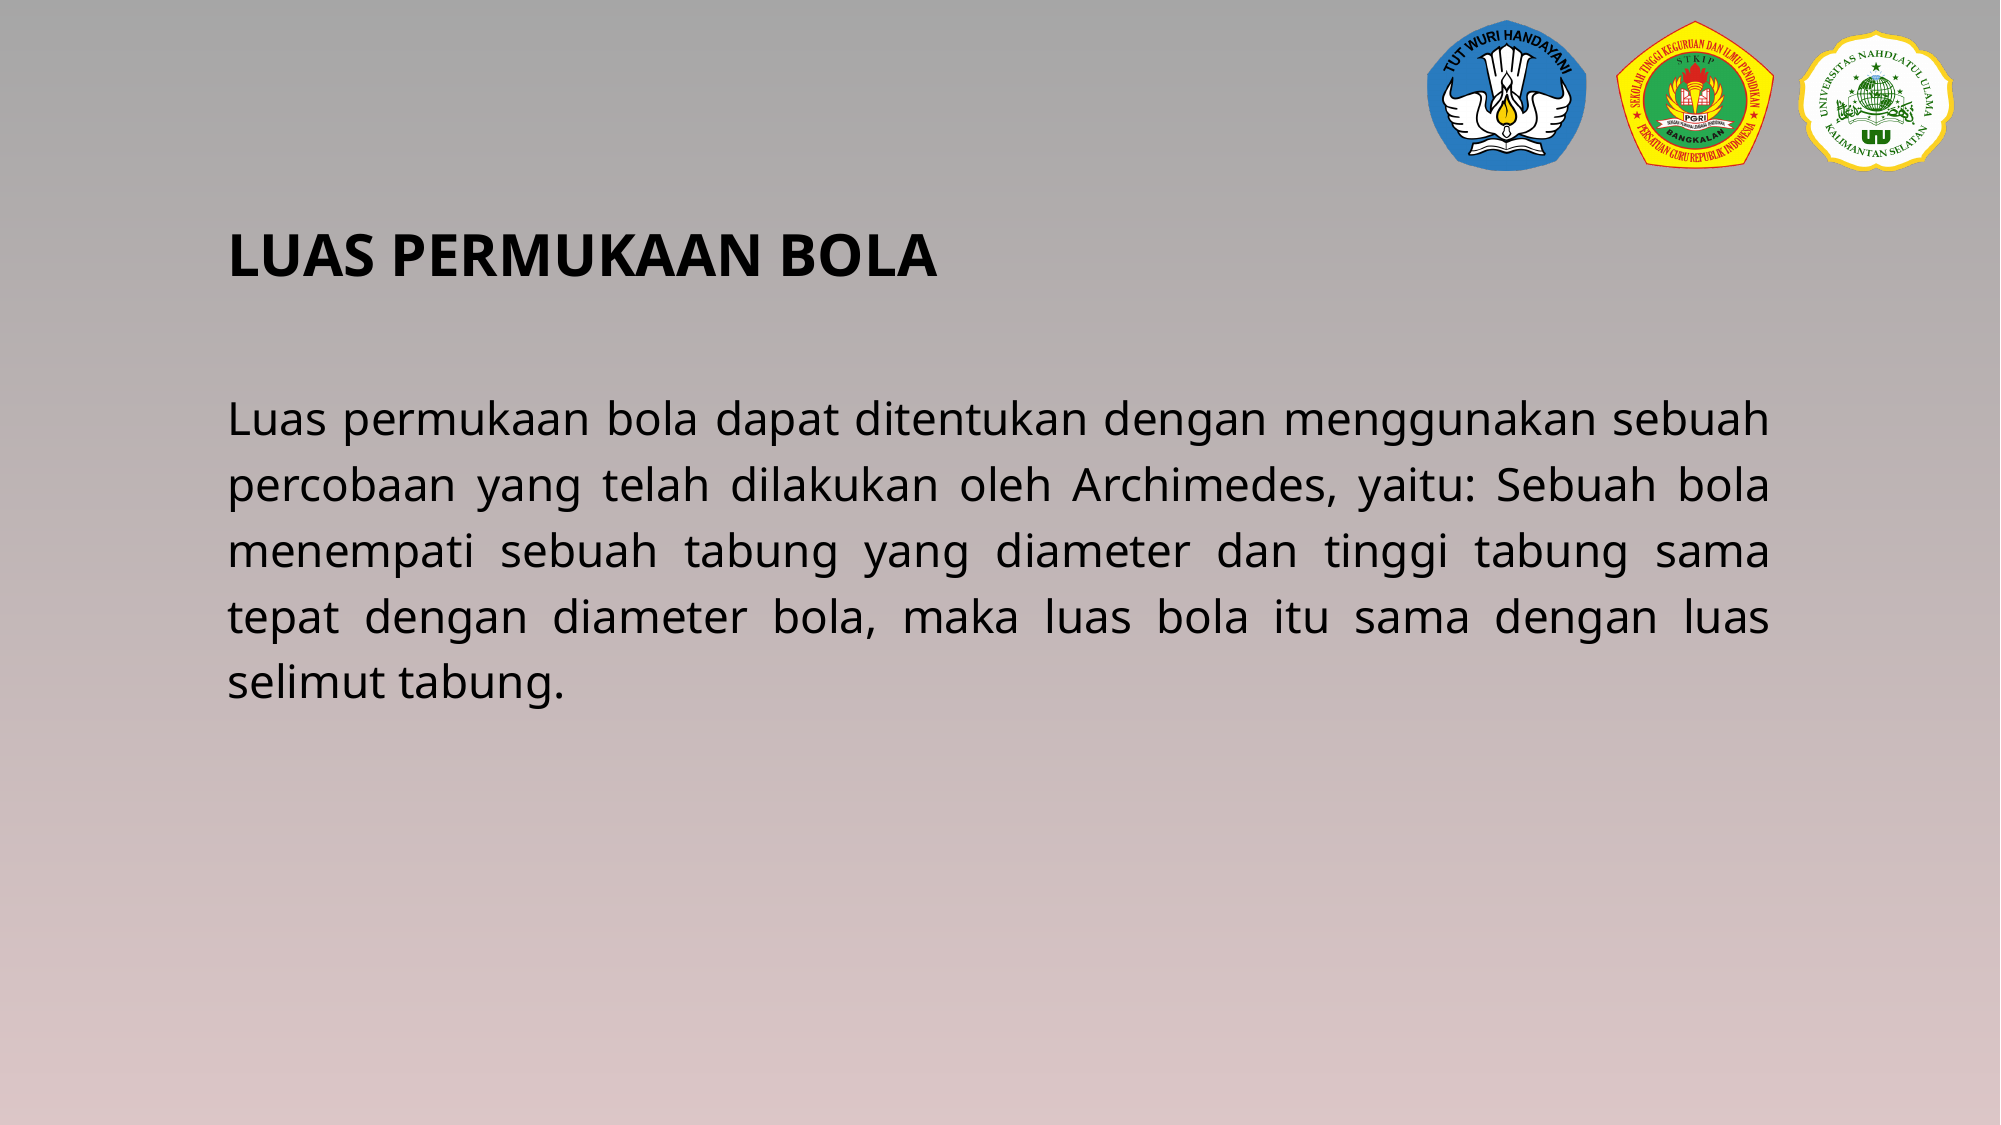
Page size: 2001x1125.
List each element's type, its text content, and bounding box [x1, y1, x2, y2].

list Luas permukaan bola dapat ditentukan dengan menggunakan sebuah percobaan yang telah dilakukan oleh Archimedes, yaitu: Sebuah bola menempati sebuah tabung yang diameter dan tinggi tabung sama tepat dengan diameter bola, maka luas bola itu sama dengan luas selimut tabung. [212, 371, 1788, 969]
title LUAS PERMUKAAN BOLA [212, 138, 1788, 354]
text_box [1426, 0, 1982, 198]
